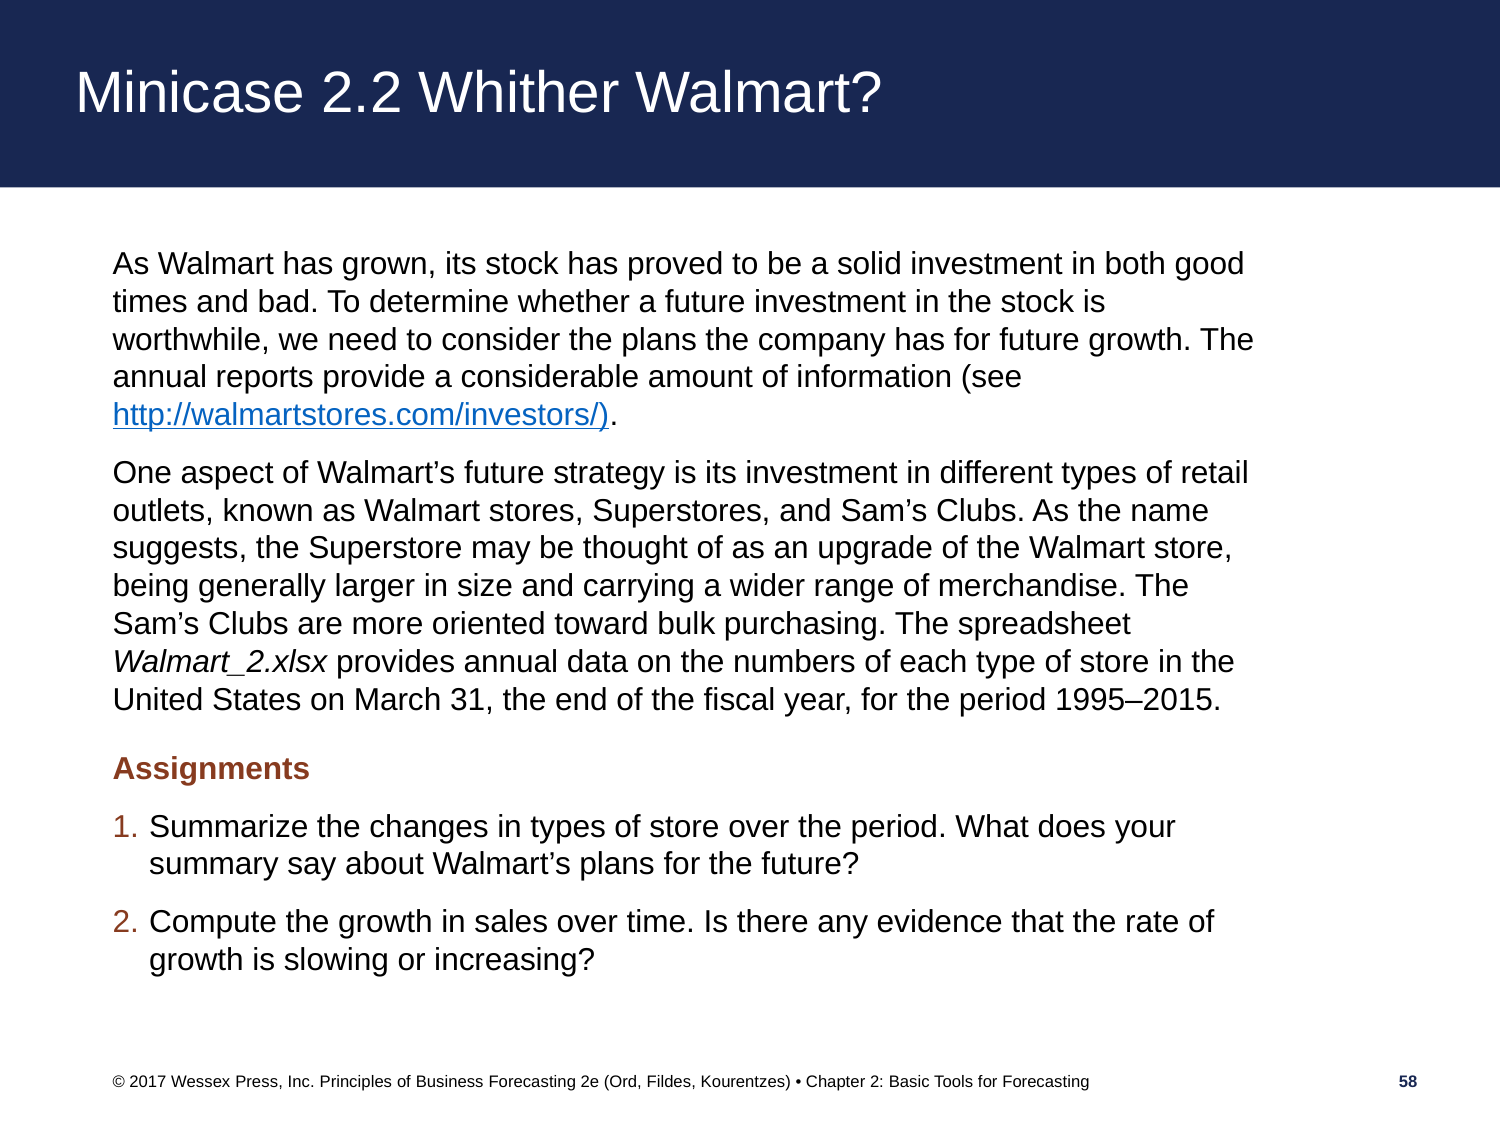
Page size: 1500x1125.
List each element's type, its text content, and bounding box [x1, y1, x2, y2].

title Minicase 2.2 Whither Walmart? [0, 0, 1500, 188]
slide_number © 2017 Wessex Press, Inc. Principles of Business Forecasting 2e (Ord, Fildes, Kourentzes) • Chapter 2: Basic Tools for Forecasting [112, 1065, 1333, 1096]
slide_number 58 [1350, 1065, 1418, 1096]
list As Walmart has grown, its stock has proved to be a solid investment in both good times and bad. To determine whether a future investment in the stock is worthwhile, we need to consider the plans the company has for future growth. The annual reports provide a considerable amount of information (see http://walmartstores.com/investors/). One aspect of Walmart’s future strategy is its investment in different types of retail outlets, known as Walmart stores, Superstores, and Sam’s Clubs. As the name suggests, the Superstore may be thought of as an upgrade of the Walmart store, being generally larger in size and carrying a wider range of merchandise. The Sam’s Clubs are more oriented toward bulk purchasing. The spreadsheet Walmart_2.xlsx provides annual data on the numbers of each type of store in the United States on March 31, the end of the fiscal year, for the period 1995–2015. Assignments Summarize the changes in types of store over the period. What does your summary say about Walmart’s plans for the future? Compute the growth in sales over time. Is there any evidence that the rate of growth is slowing or increasing? [112, 243, 1262, 1014]
